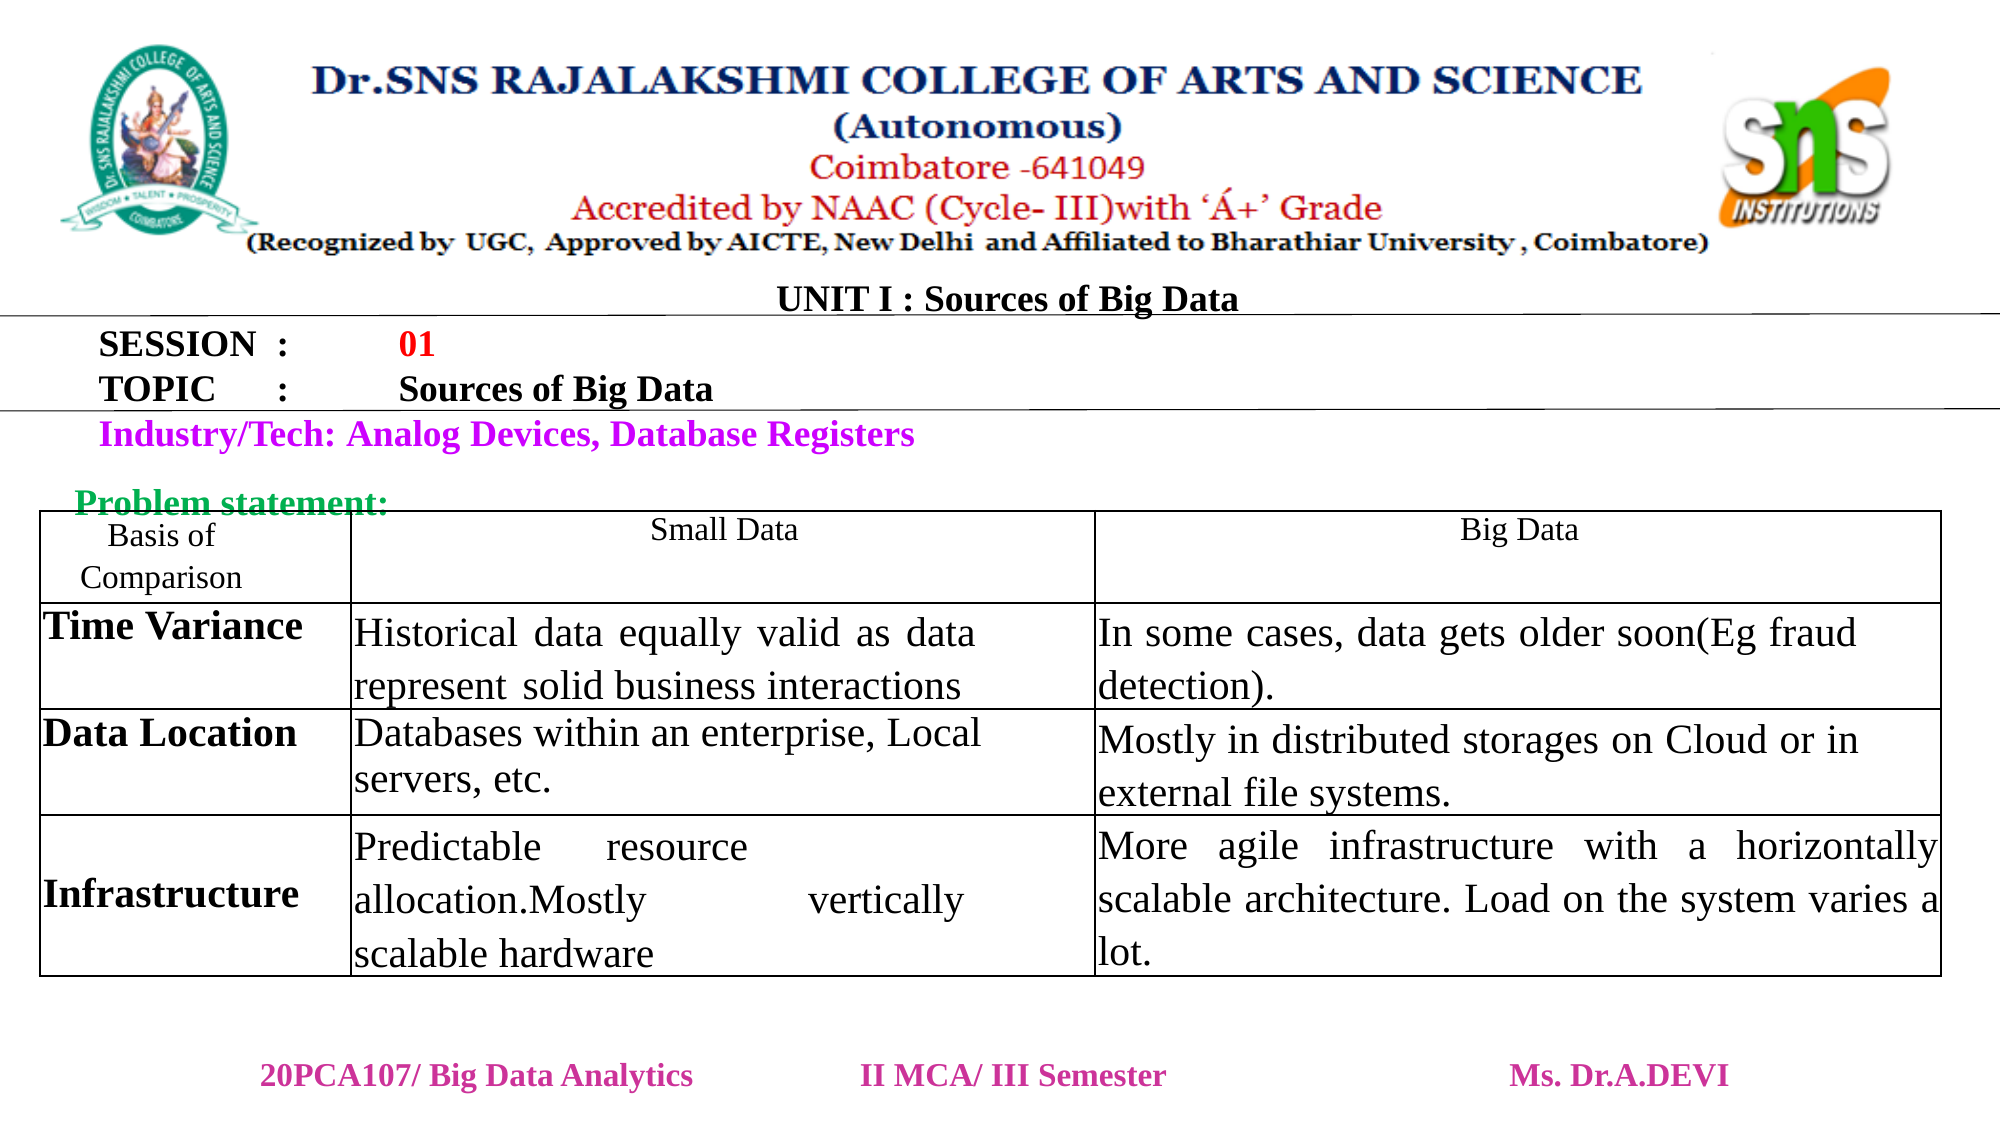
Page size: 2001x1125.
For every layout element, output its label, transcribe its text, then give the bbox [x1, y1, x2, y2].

table_cell Historical data equally valid as data represent solid business interactions [352, 604, 1094, 708]
text_box UNIT I : Sources of Big Data SESSION : 01 TOPIC : Sources of Big Data Industry/Tech: Analog Devices, Database Registers [83, 411, 1942, 462]
table_cell Predictable resource allocation.Mostly vertically scalable hardware [352, 816, 1094, 975]
table_cell Time Variance [41, 604, 350, 708]
table_cell Data Location [41, 710, 350, 814]
text_box Problem statement: [59, 448, 416, 510]
footer 20PCA107/ Big Data Analytics II MCA/ III Semester Ms. Dr.A.DEVI [83, 1042, 1906, 1103]
table_header Basis of Comparison [41, 512, 350, 602]
table_cell In some cases, data gets older soon(Eg fraud detection). [1096, 604, 1940, 708]
table_cell Mostly in distributed storages on Cloud or in external file systems. [1096, 710, 1940, 814]
table_header Big Data [1096, 512, 1940, 602]
table_cell Databases within an enterprise, Local servers, etc. [352, 710, 1094, 814]
text_box UNIT I : Sources of Big Data SESSION : 01 TOPIC : Sources of Big Data Industry/Tech: Analog Devices, Database Registers [83, 316, 1942, 408]
picture [59, 43, 1942, 267]
table_cell More agile infrastructure with a horizontally scalable architecture. Load on the system varies a lot. [1096, 816, 1940, 975]
table_header Small Data [352, 512, 1094, 602]
table_cell Infrastructure [41, 816, 350, 975]
text_box UNIT I : Sources of Big Data SESSION : 01 TOPIC : Sources of Big Data Industry/Tech: Analog Devices, Database Registers [83, 267, 1942, 313]
